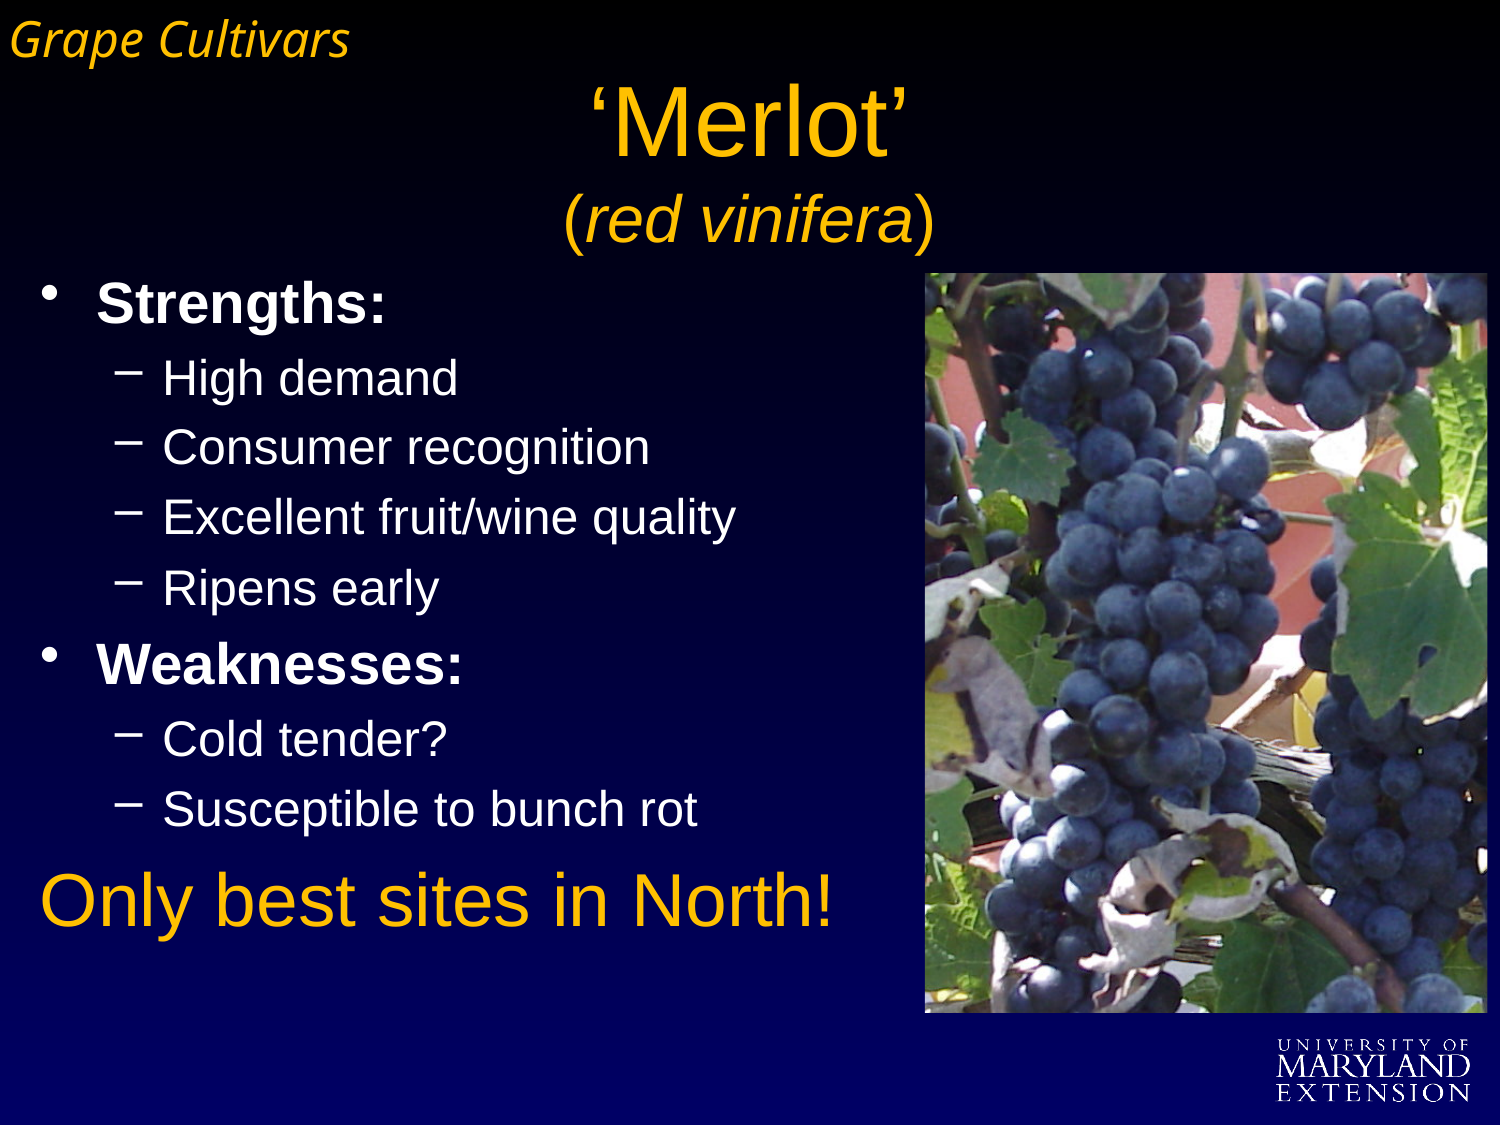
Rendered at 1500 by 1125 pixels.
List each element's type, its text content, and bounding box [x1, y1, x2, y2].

picture [1275, 1039, 1470, 1103]
list Strengths: High demand Consumer recognition Excellent fruit/wine quality Ripens early Weaknesses: Cold tender? Susceptible to bunch rot Only best sites in North! [24, 257, 988, 1000]
title ‘Merlot’ (red vinifera) [75, 62, 1425, 250]
picture [924, 273, 1488, 1013]
